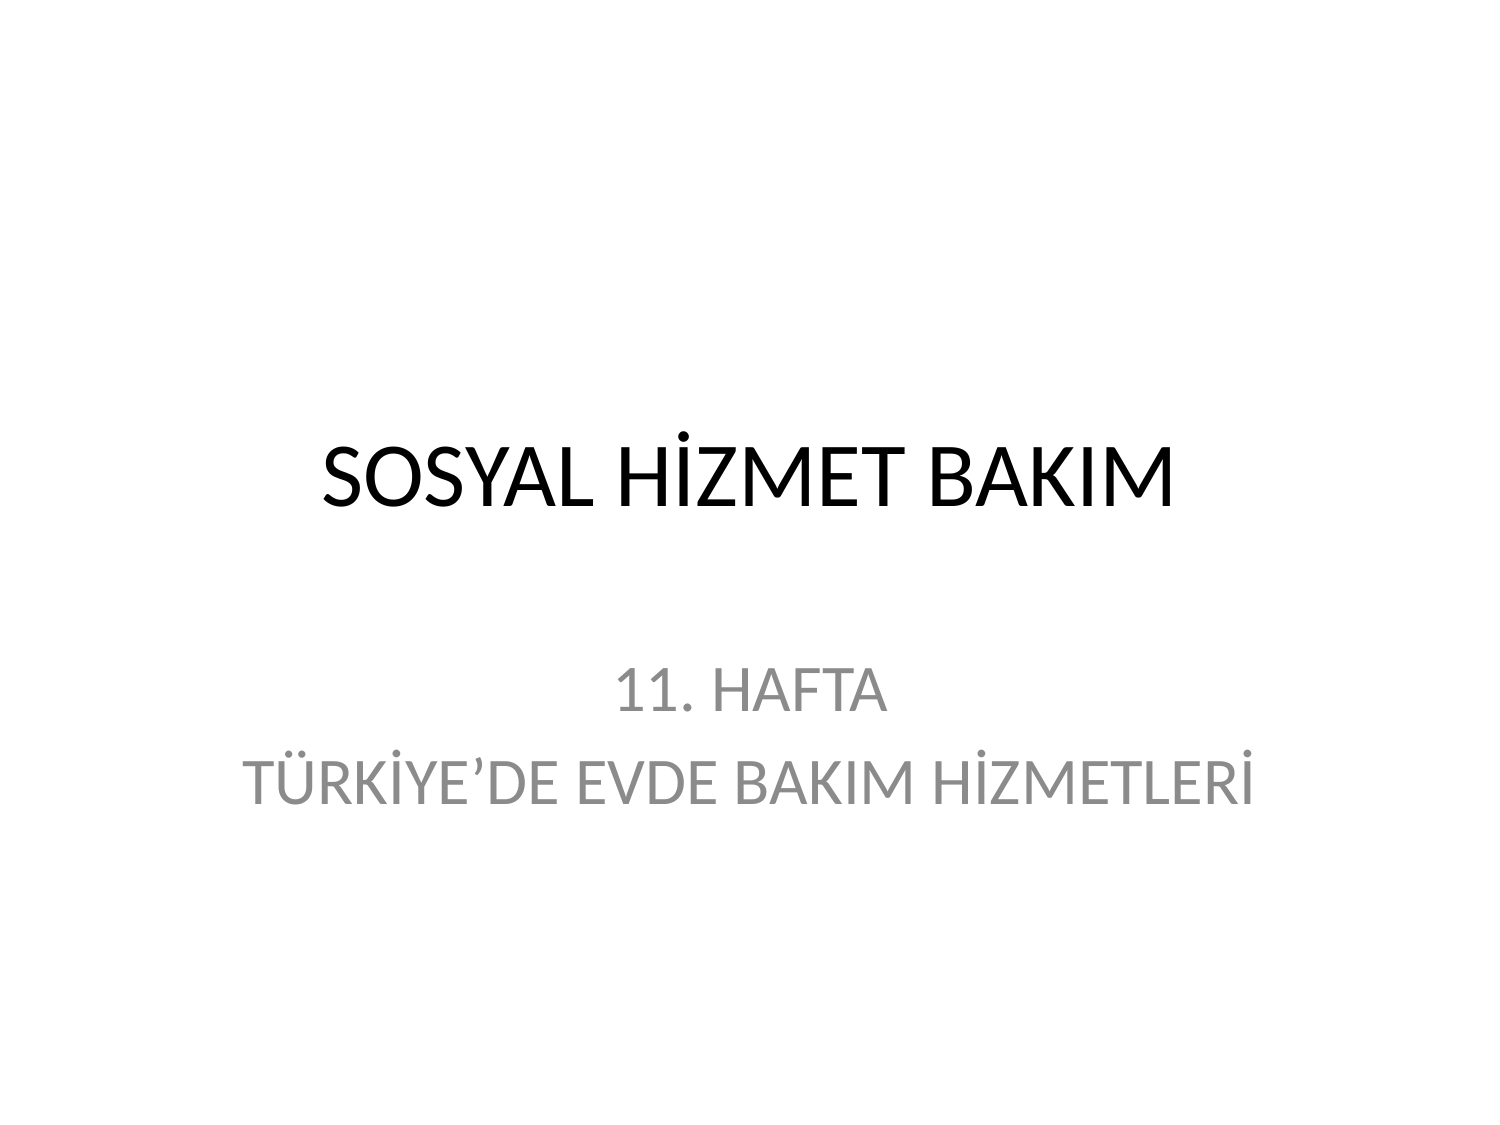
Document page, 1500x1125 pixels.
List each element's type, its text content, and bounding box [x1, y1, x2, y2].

subtitle 11. HAFTA TÜRKİYE’DE EVDE BAKIM HİZMETLERİ [225, 637, 1275, 925]
title SOSYAL HİZMET BAKIM [112, 349, 1388, 591]
